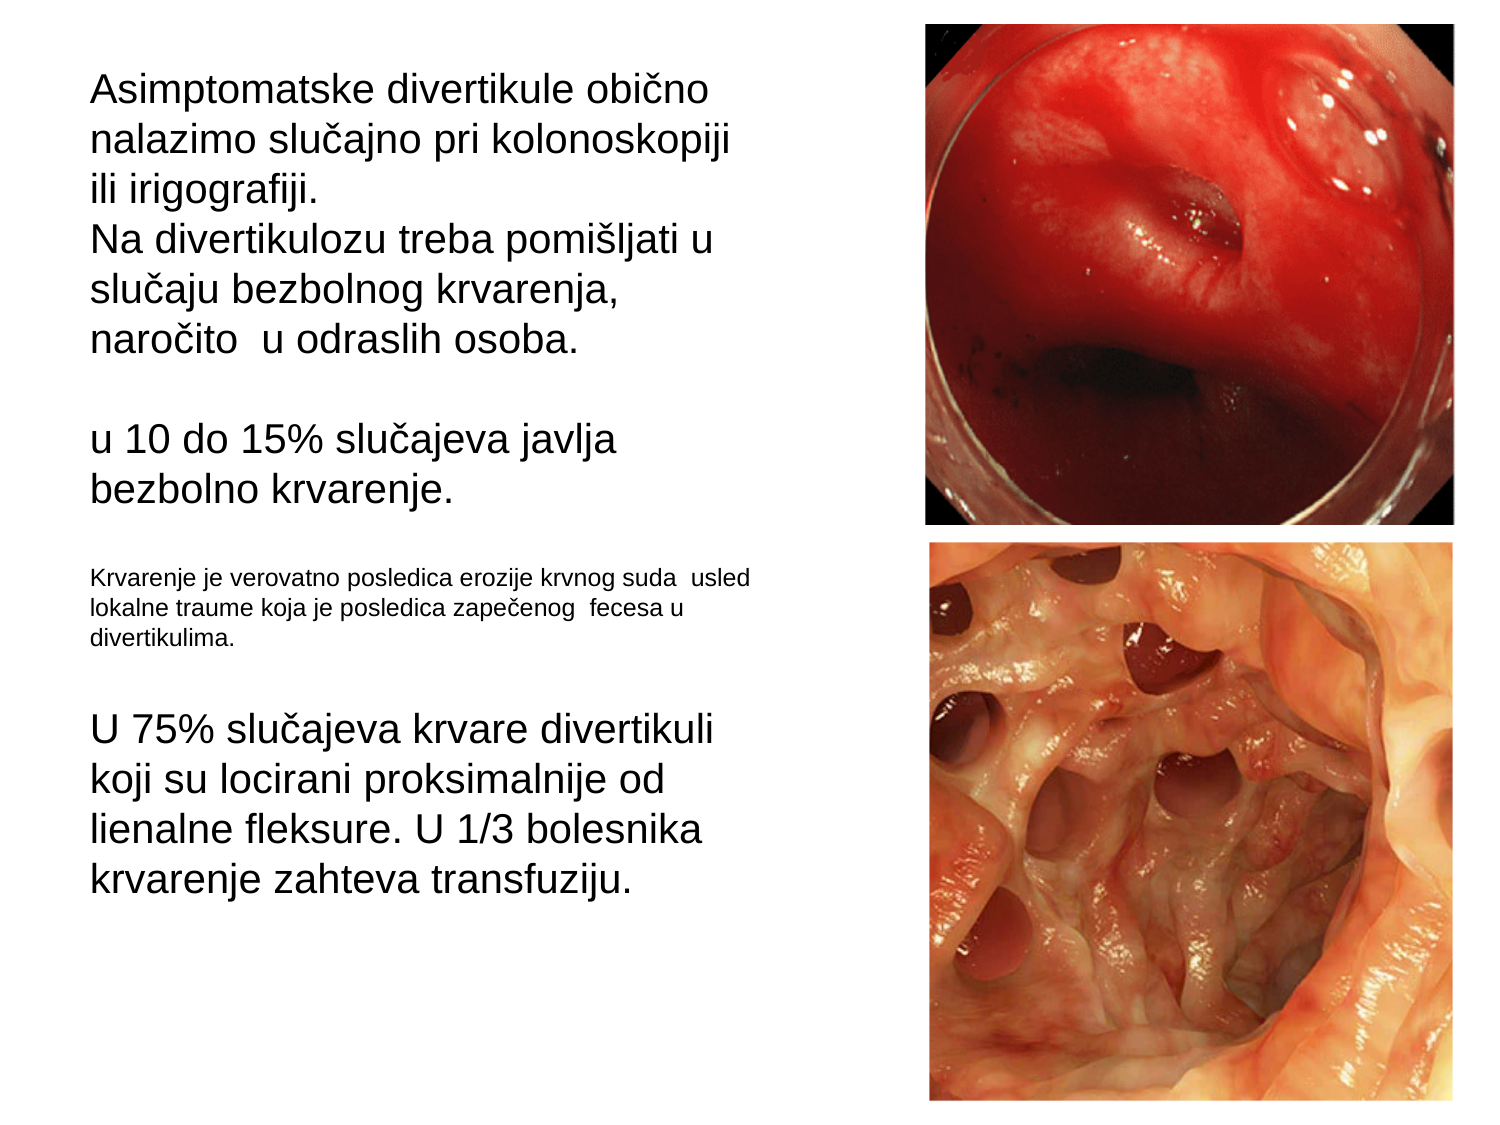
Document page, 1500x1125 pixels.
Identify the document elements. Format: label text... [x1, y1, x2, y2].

text_box Asimptomatske divertikule obično nalazimo slučajno pri kolonoskopiji ili irigografiji. Na divertikulozu treba pomišljati u slučaju bezbolnog krvarenja, naročito u odraslih osoba. u 10 do 15% slučajeva javlja bezbolno krvarenje. Krvarenje je verovatno posledica erozije krvnog suda usled lokalne traume koja je posledica zapečenog fecesa u divertikulima. U 75% slučajeva krvare divertikuli koji su locirani proksimalnije od lienalne fleksure. U 1/3 bolesnika krvarenje zahteva transfuziju. [75, 54, 775, 909]
picture [925, 541, 1456, 1106]
picture [925, 24, 1456, 525]
